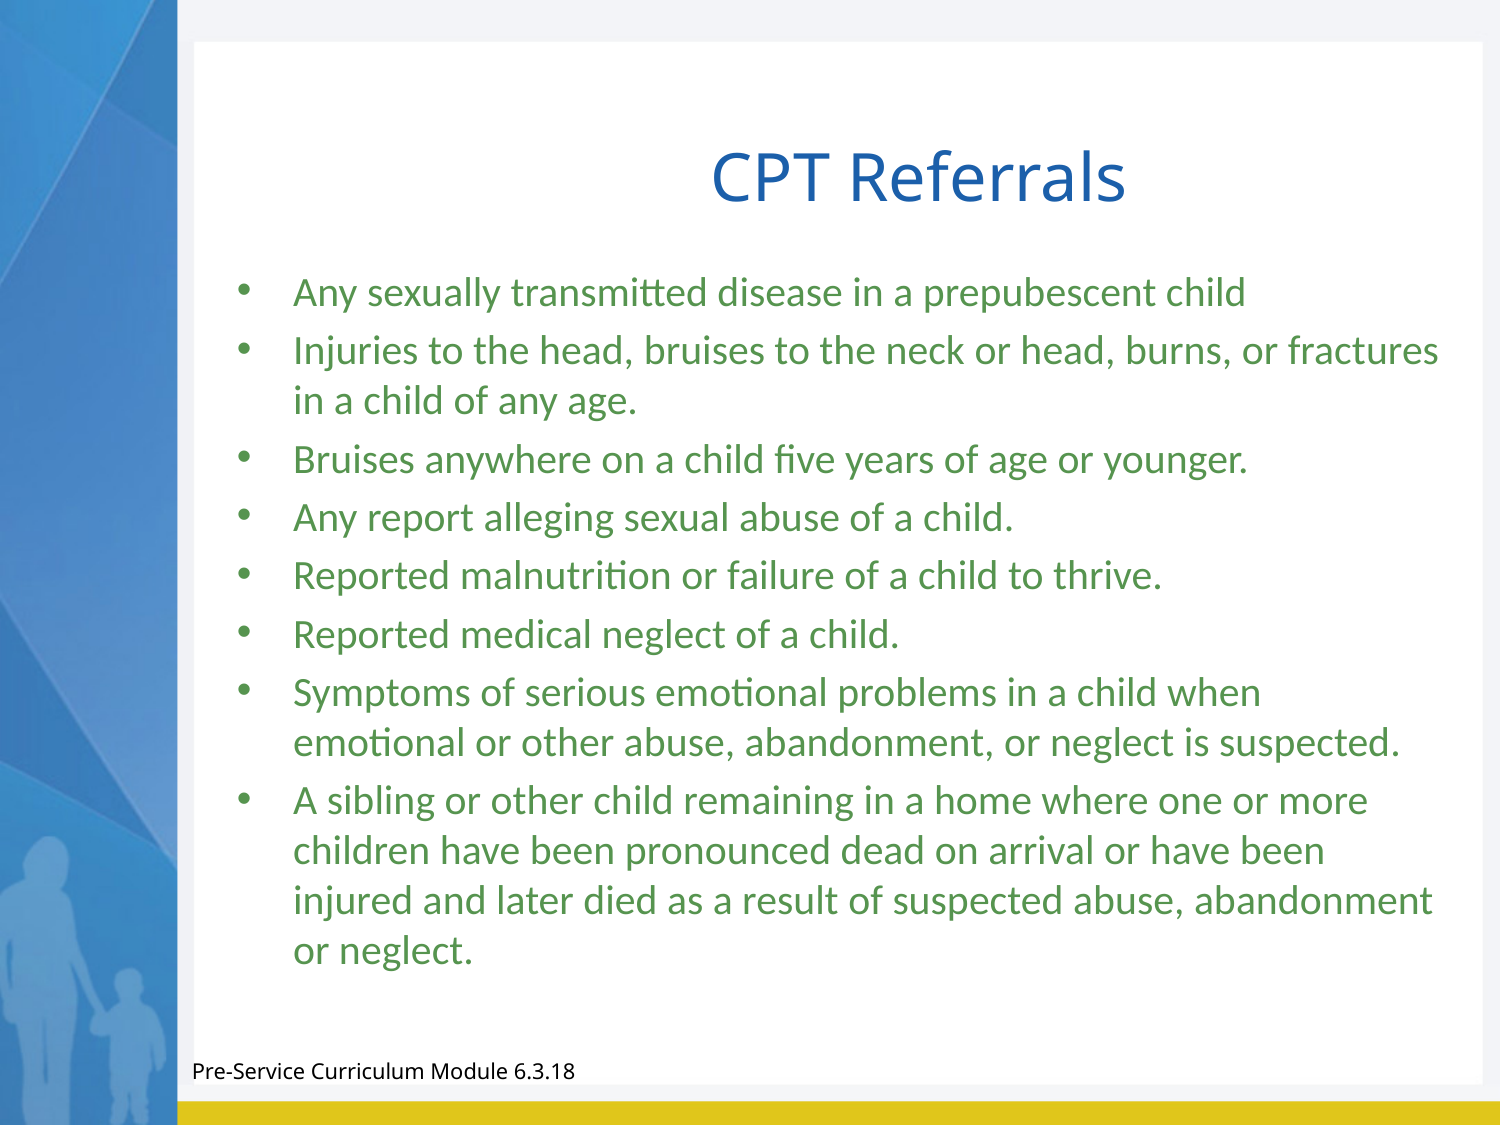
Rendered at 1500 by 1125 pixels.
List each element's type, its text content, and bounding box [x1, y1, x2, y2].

title CPT Referrals [338, 80, 1500, 269]
text_box Pre-Service Curriculum Module 6.3.18 [177, 1050, 626, 1100]
picture [0, 0, 1500, 1125]
list Any sexually transmitted disease in a prepubescent child Injuries to the head, bruises to the neck or head, burns, or fractures in a child of any age. Bruises anywhere on a child five years of age or younger. Any report alleging sexual abuse of a child. Reported malnutrition or failure of a child to thrive. Reported medical neglect of a child. Symptoms of serious emotional problems in a child when emotional or other abuse, abandonment, or neglect is suspected. A sibling or other child remaining in a home where one or more children have been pronounced dead on arrival or have been injured and later died as a result of suspected abuse, abandonment or neglect. [221, 257, 1456, 1089]
